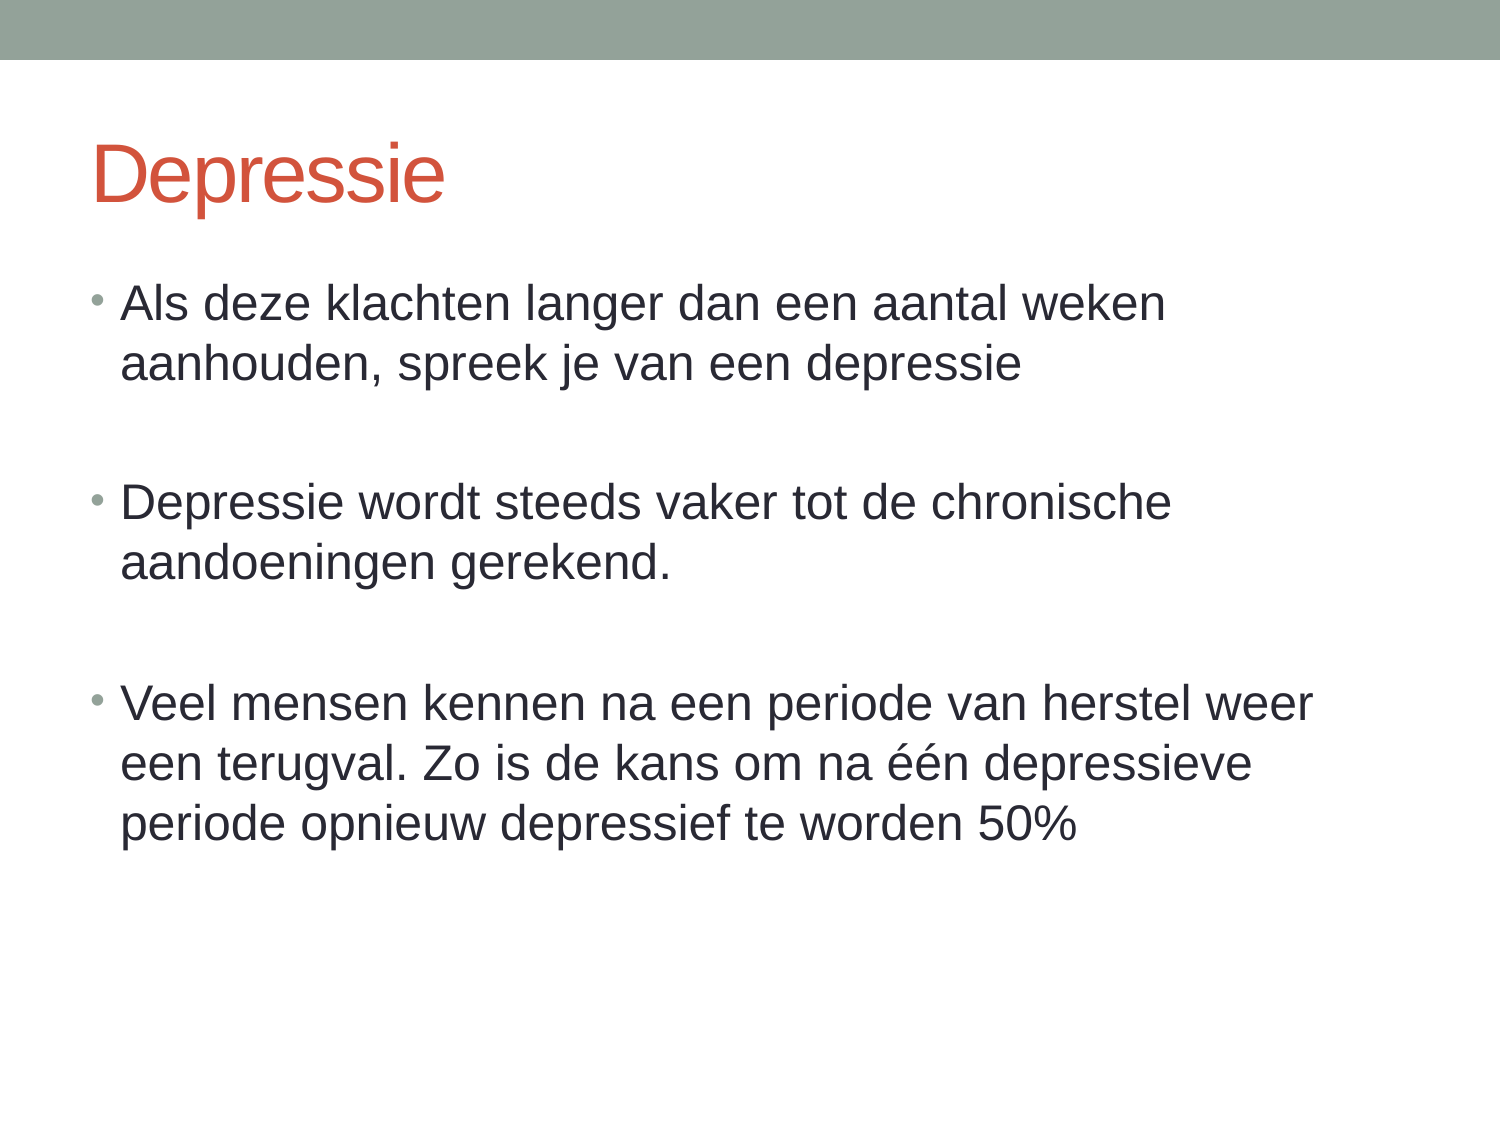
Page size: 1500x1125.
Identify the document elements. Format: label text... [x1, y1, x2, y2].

list Als deze klachten langer dan een aantal weken aanhouden, spreek je van een depressie Depressie wordt steeds vaker tot de chronische aandoeningen gerekend. Veel mensen kennen na een periode van herstel weer een terugval. Zo is de kans om na één depressieve periode opnieuw depressief te worden 50% [75, 262, 1425, 1063]
title Depressie [75, 87, 1425, 250]
